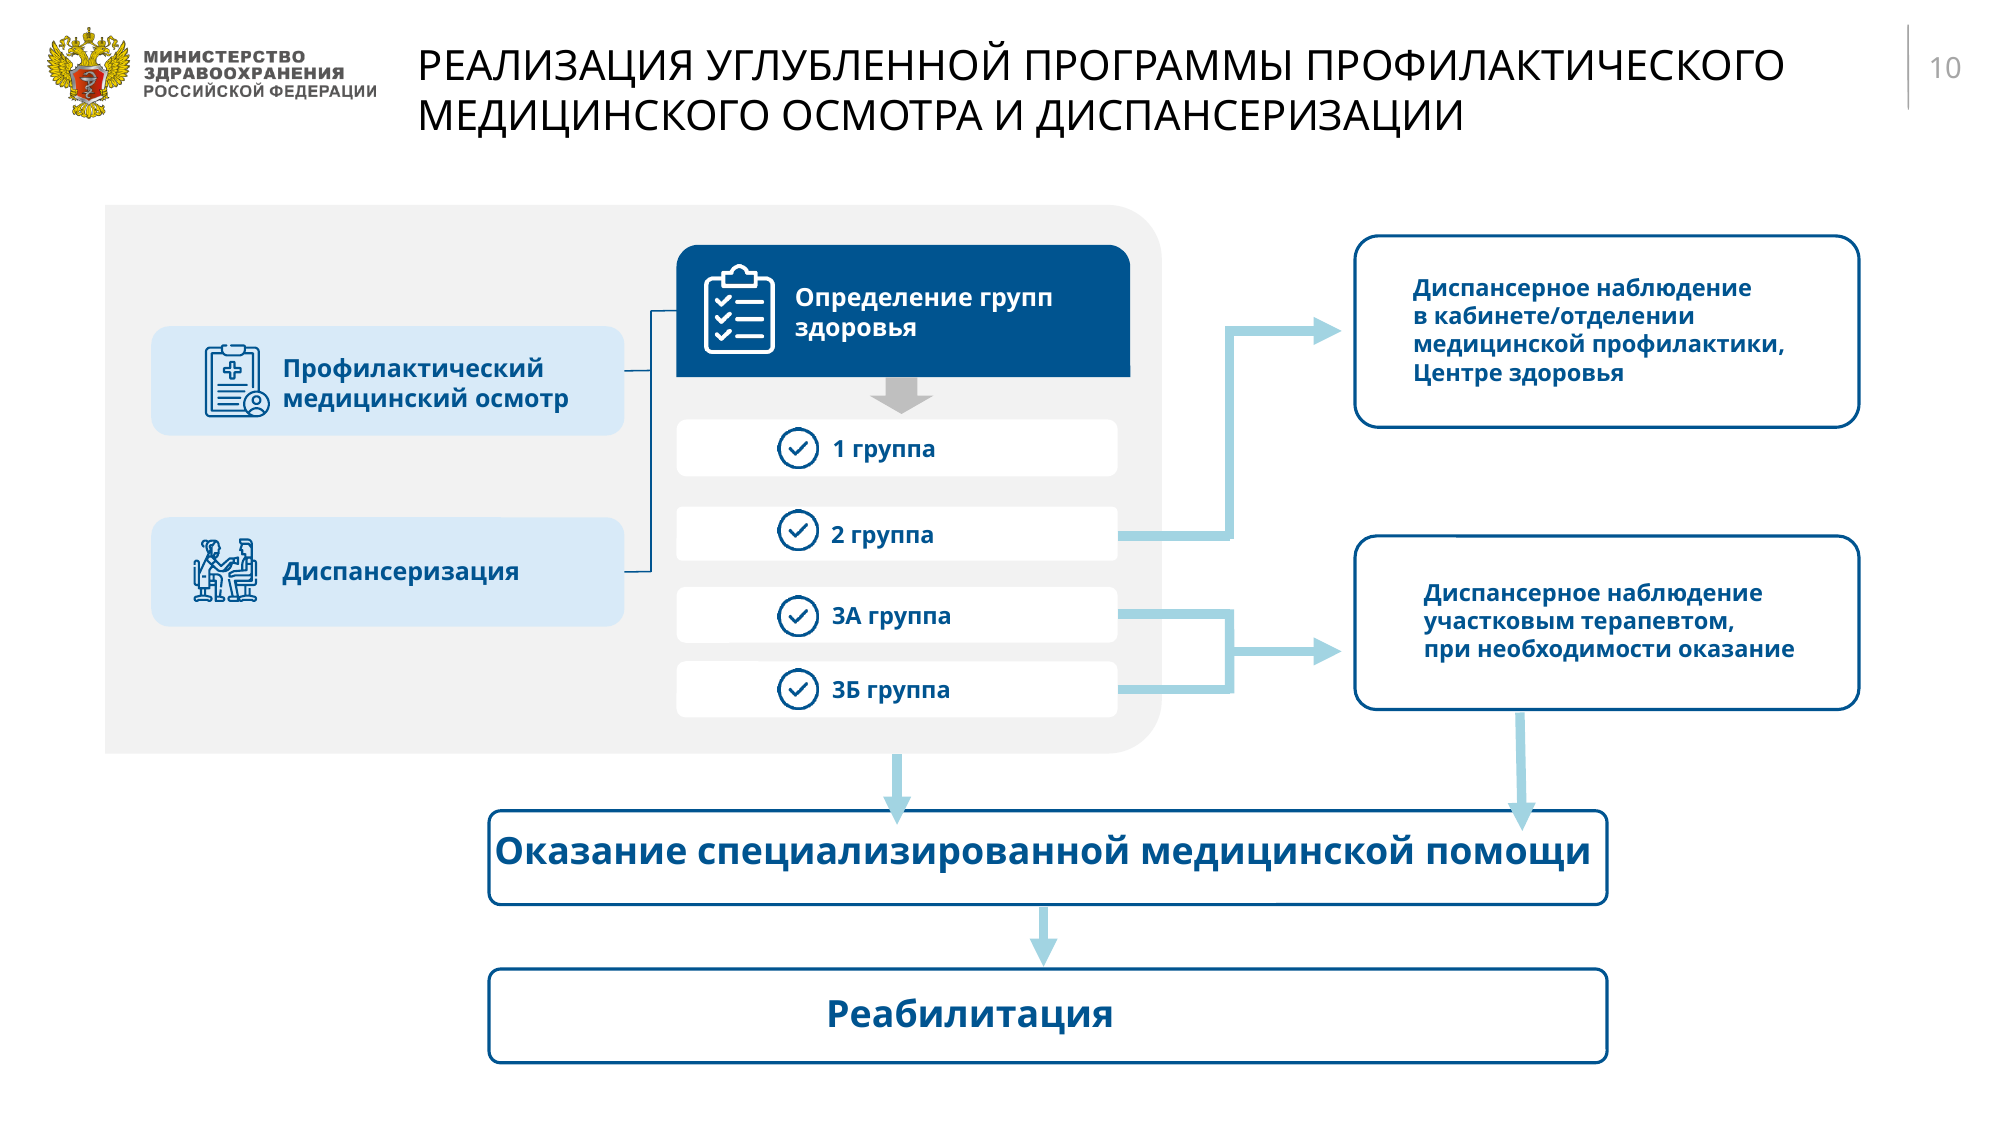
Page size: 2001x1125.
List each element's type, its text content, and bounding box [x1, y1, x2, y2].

picture [776, 427, 819, 469]
picture [776, 667, 819, 710]
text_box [193, 538, 258, 603]
slide_number 10 [1908, 25, 2000, 108]
text_box 2 группа [676, 506, 1118, 561]
text_box Определение групп здоровья [789, 270, 1092, 352]
text_box 3Б группа [676, 661, 1118, 718]
picture [47, 27, 376, 119]
text_box [204, 344, 270, 418]
text_box [1354, 535, 1859, 710]
text_box [149, 515, 627, 629]
title РЕАЛИЗАЦИЯ УГЛУБЛЕННОЙ ПРОГРАММЫ ПРОФИЛАКТИЧЕСКОГО МЕДИЦИНСКОГО ОСМОТРА И ДИСПАНСЕРИЗАЦИИ [397, 28, 1909, 191]
text_box 1 группа [676, 419, 1118, 477]
text_box Диспансерное наблюдение участковым терапевтом, при необходимости оказание [1409, 563, 1822, 678]
text_box [867, 375, 936, 416]
picture [776, 508, 819, 551]
text_box [489, 968, 1608, 1063]
text_box [674, 242, 1133, 380]
text_box Диспансеризация [266, 536, 616, 604]
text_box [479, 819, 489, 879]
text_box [1519, 712, 1523, 832]
text_box Диспансерное наблюдение в кабинете/отделении медицинской профилактики, Центре здоровья [1397, 257, 1804, 402]
text_box Профилактический медицинский осмотр [266, 349, 616, 417]
text_box [149, 324, 627, 438]
text_box 3A группа [676, 586, 1118, 643]
picture [776, 595, 819, 638]
text_box [1354, 235, 1859, 428]
text_box [489, 810, 1608, 905]
picture [693, 263, 784, 354]
text_box [102, 202, 1164, 756]
